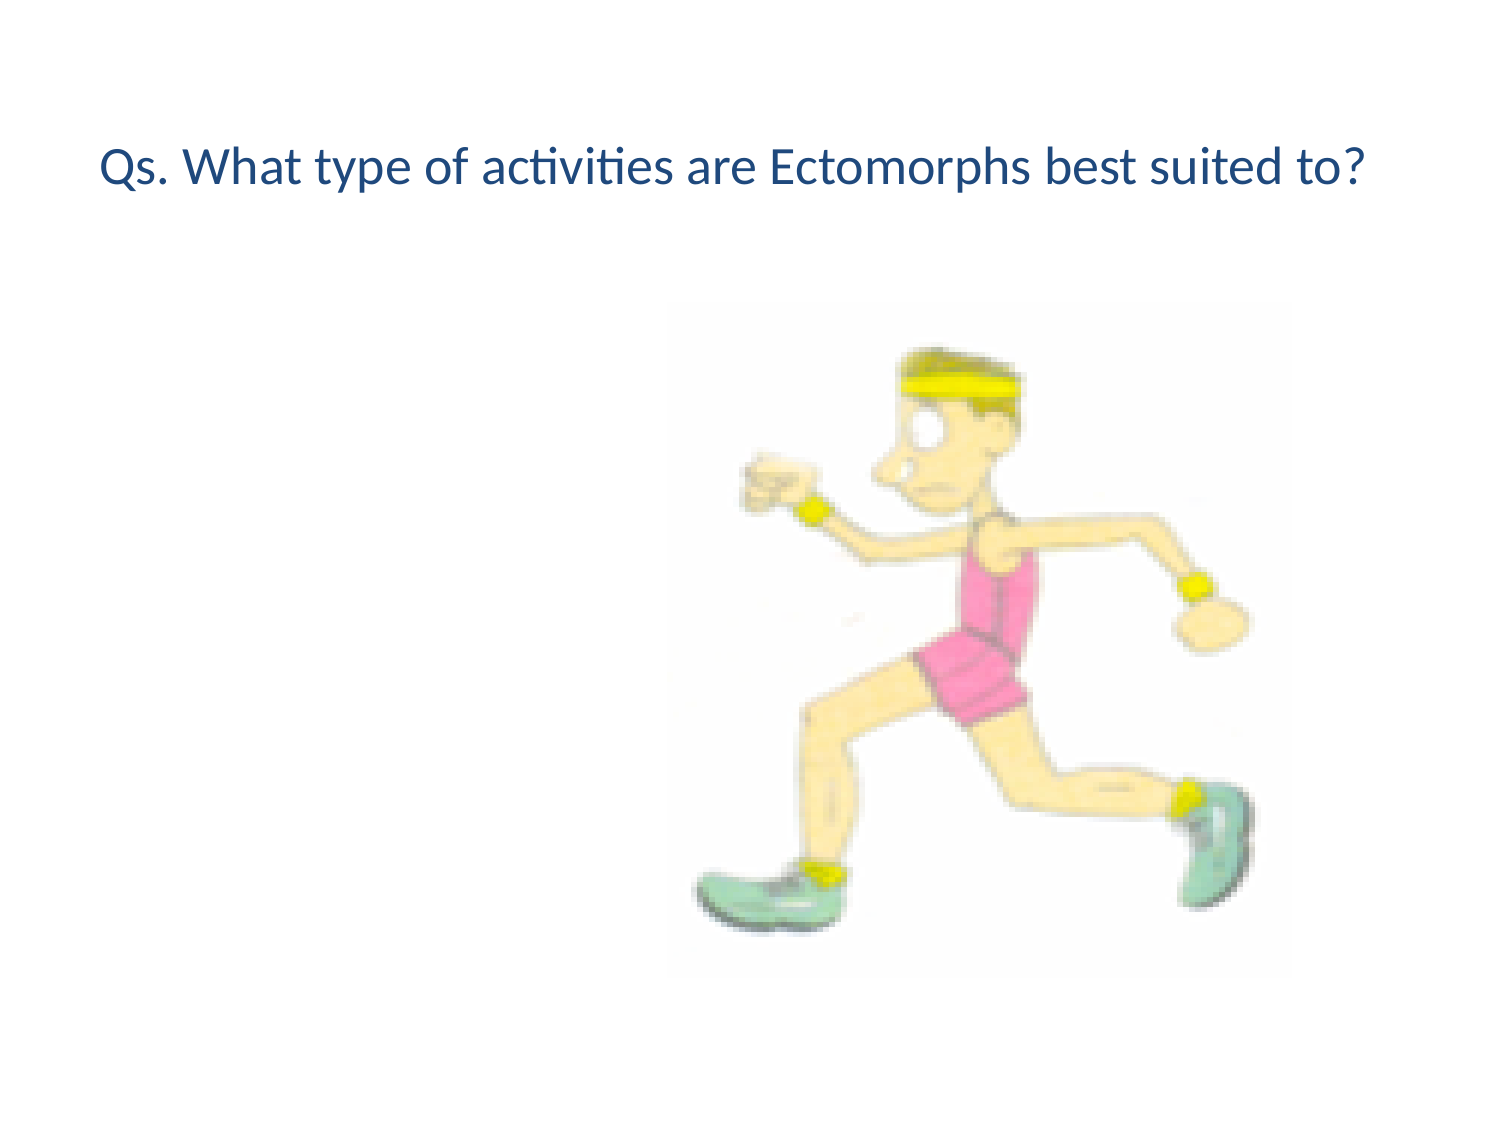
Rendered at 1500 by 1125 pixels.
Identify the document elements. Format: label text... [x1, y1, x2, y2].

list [667, 302, 1292, 978]
title Qs. What type of activities are Ectomorphs best suited to? [64, 101, 1415, 290]
